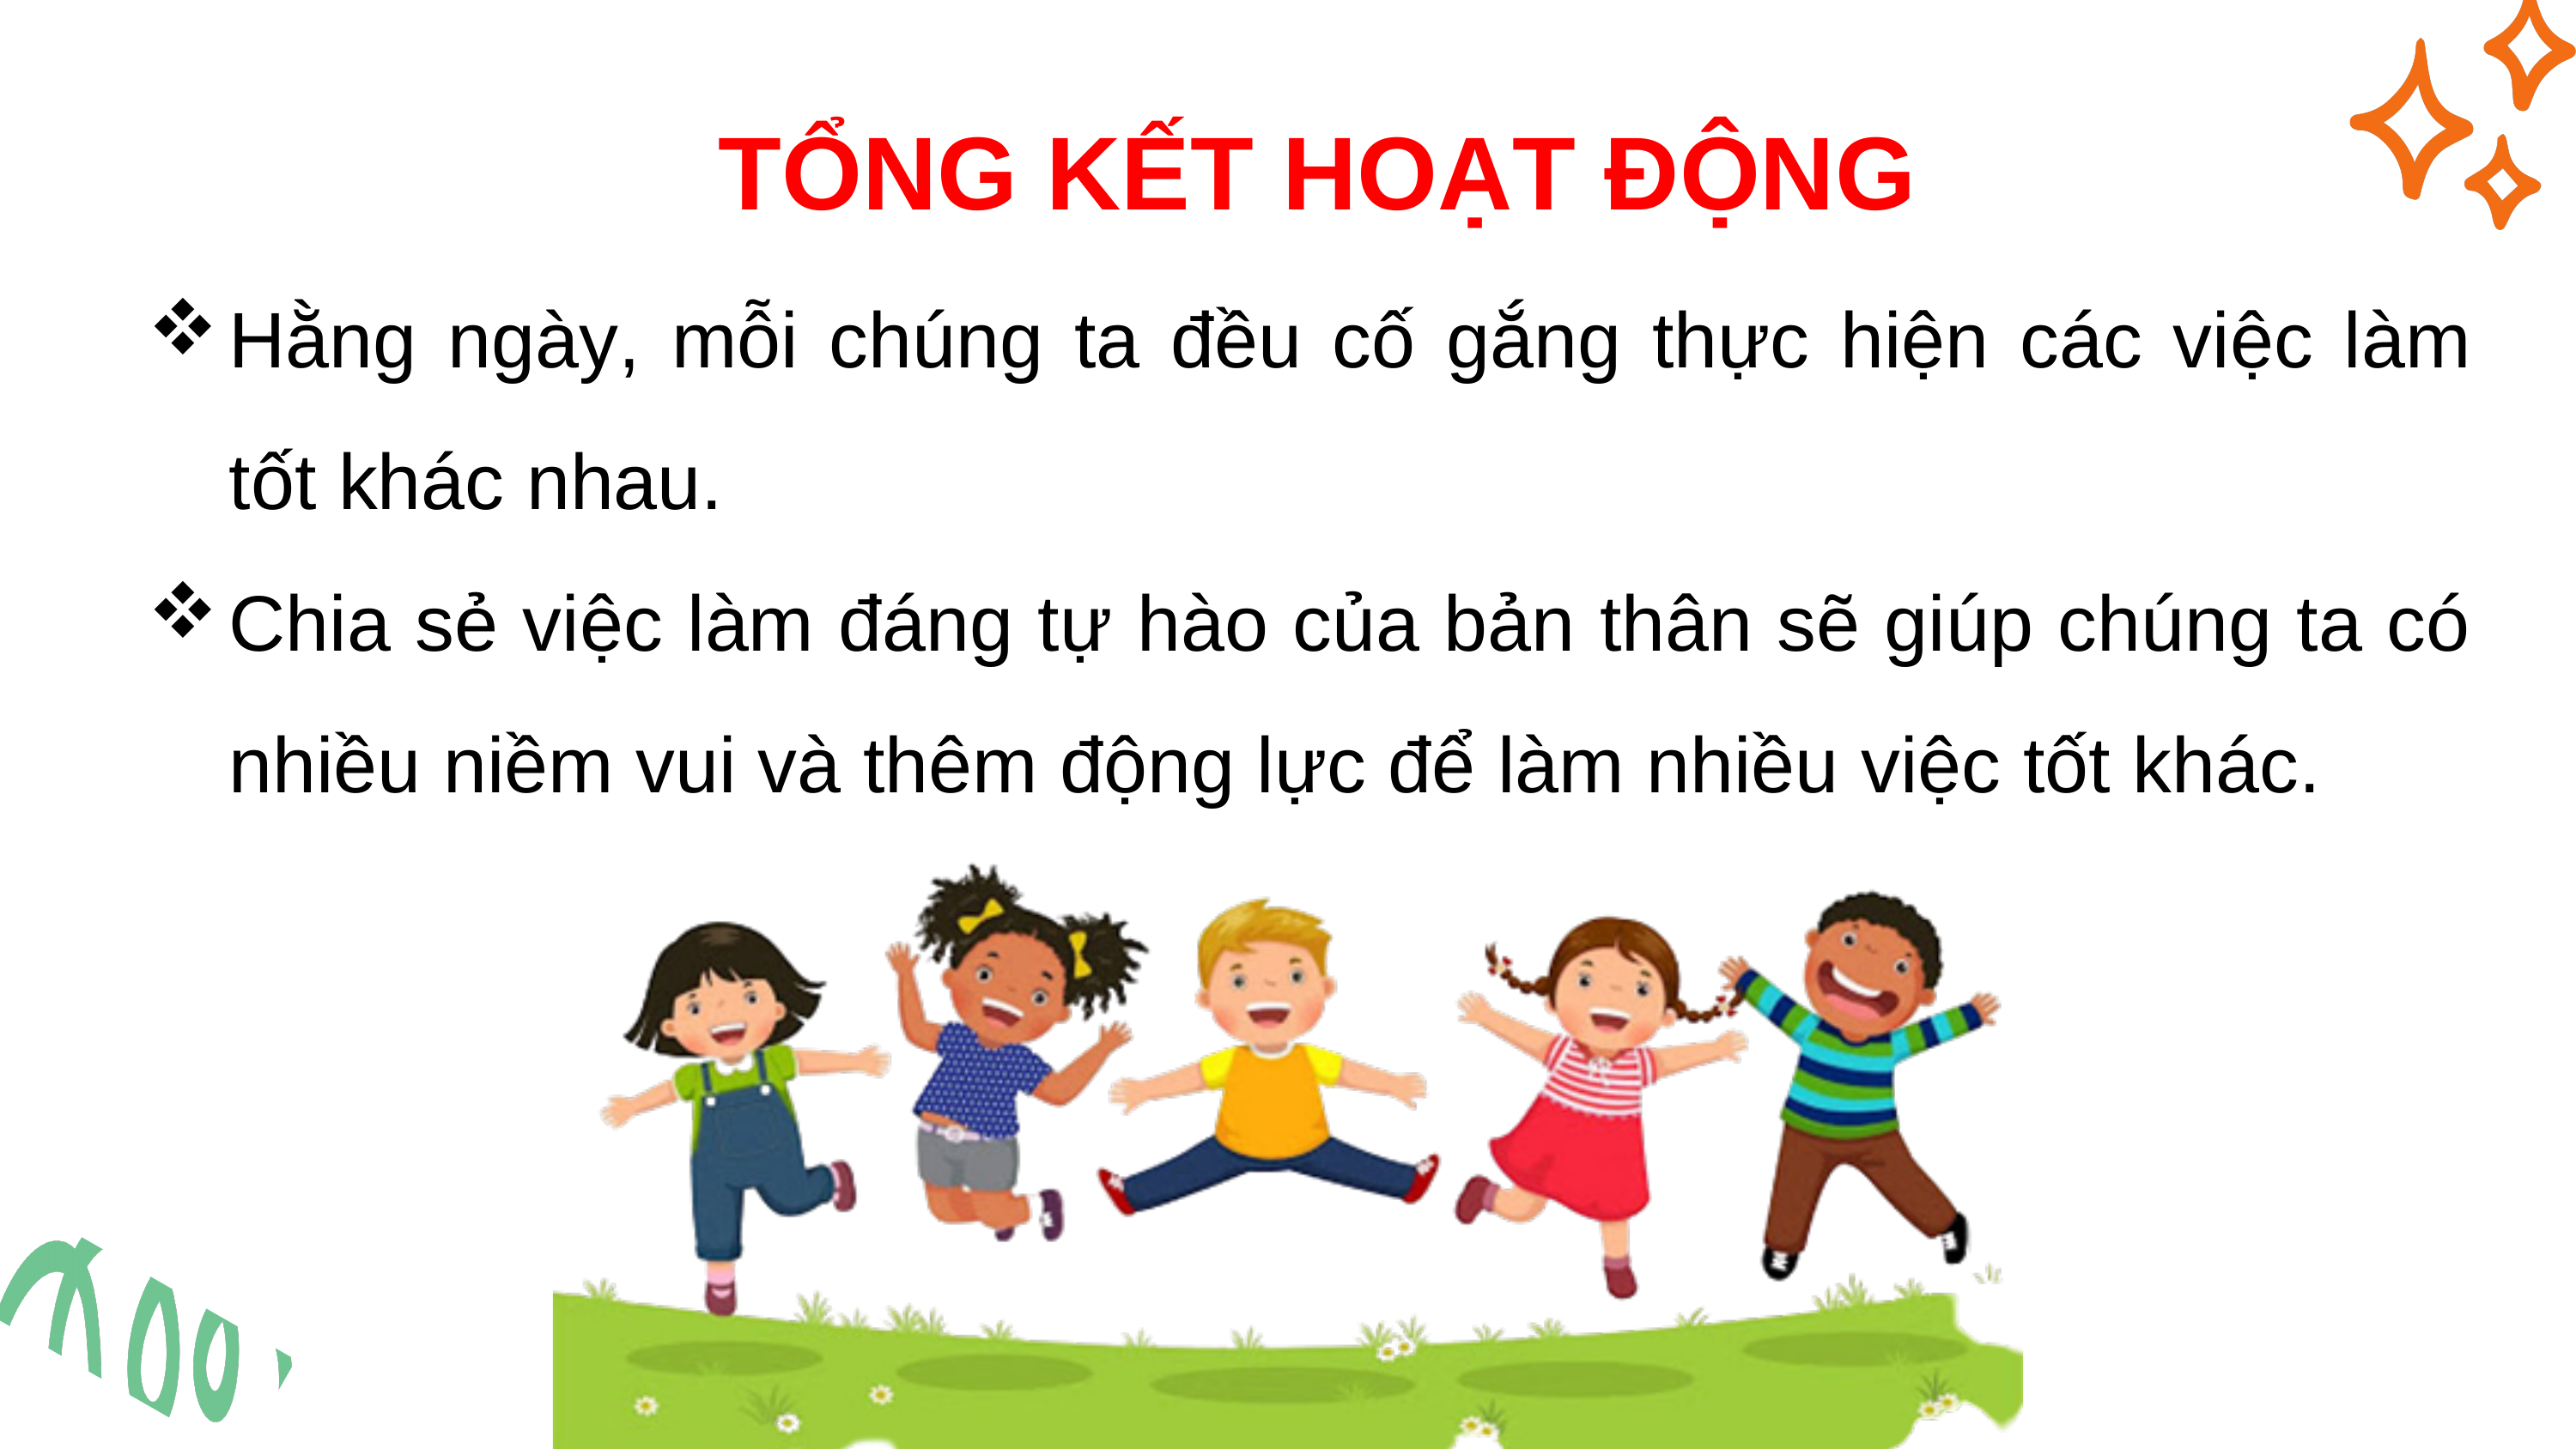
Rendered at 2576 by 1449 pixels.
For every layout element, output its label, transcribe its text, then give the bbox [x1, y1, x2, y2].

text_box [0, 1208, 296, 1449]
text_box [2349, 0, 2576, 231]
text_box TỔNG KẾT HOẠT ĐỘNG [671, 100, 1965, 238]
text_box Hằng ngày, mỗi chúng ta đều cố gắng thực hiện các việc làm tốt khác nhau. Chia sẻ việc làm đáng tự hào của bản thân sẽ giúp chúng ta có nhiều niềm vui và thêm động lực để làm nhiều việc tốt khác. [136, 235, 2488, 815]
picture [552, 761, 2024, 1449]
